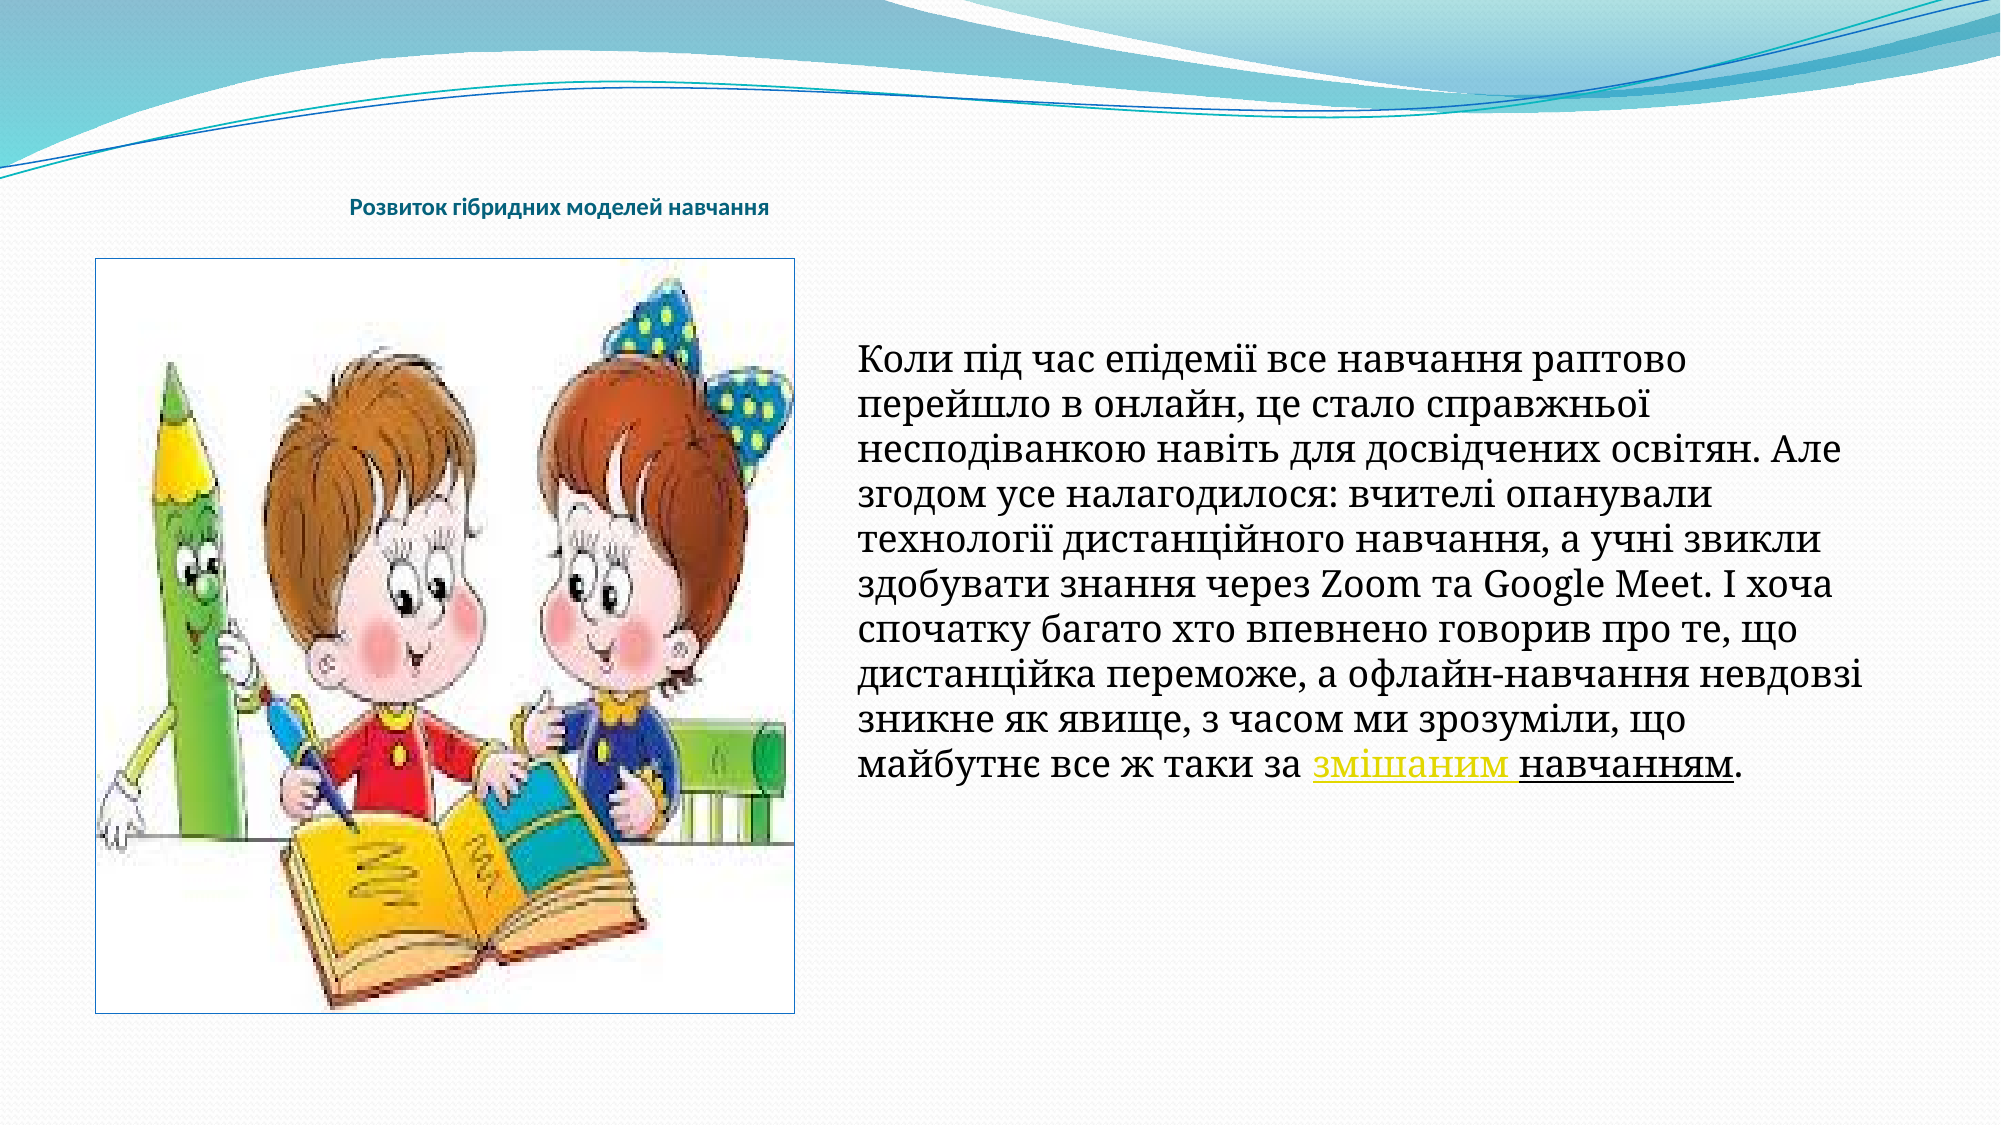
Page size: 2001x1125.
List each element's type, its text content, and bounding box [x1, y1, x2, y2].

title Розвиток гібридних моделей навчання [349, 115, 1917, 221]
picture [95, 258, 795, 1014]
text_box Коли під час епідемії все навчання раптово перейшло в онлайн, це стало справжньої несподіванкою навіть для досвідчених освітян. Але згодом усе налагодилося: вчителі опанували технології дистанційного навчання, а учні звикли здобувати знання через Zoom та Google Meet. І хоча спочатку багато хто впевнено говорив про те, що дистанційка переможе, а офлайн-навчання невдовзі зникне як явище, з часом ми зрозуміли, що майбутнє все ж таки за змішаним навчанням. [842, 327, 1880, 799]
